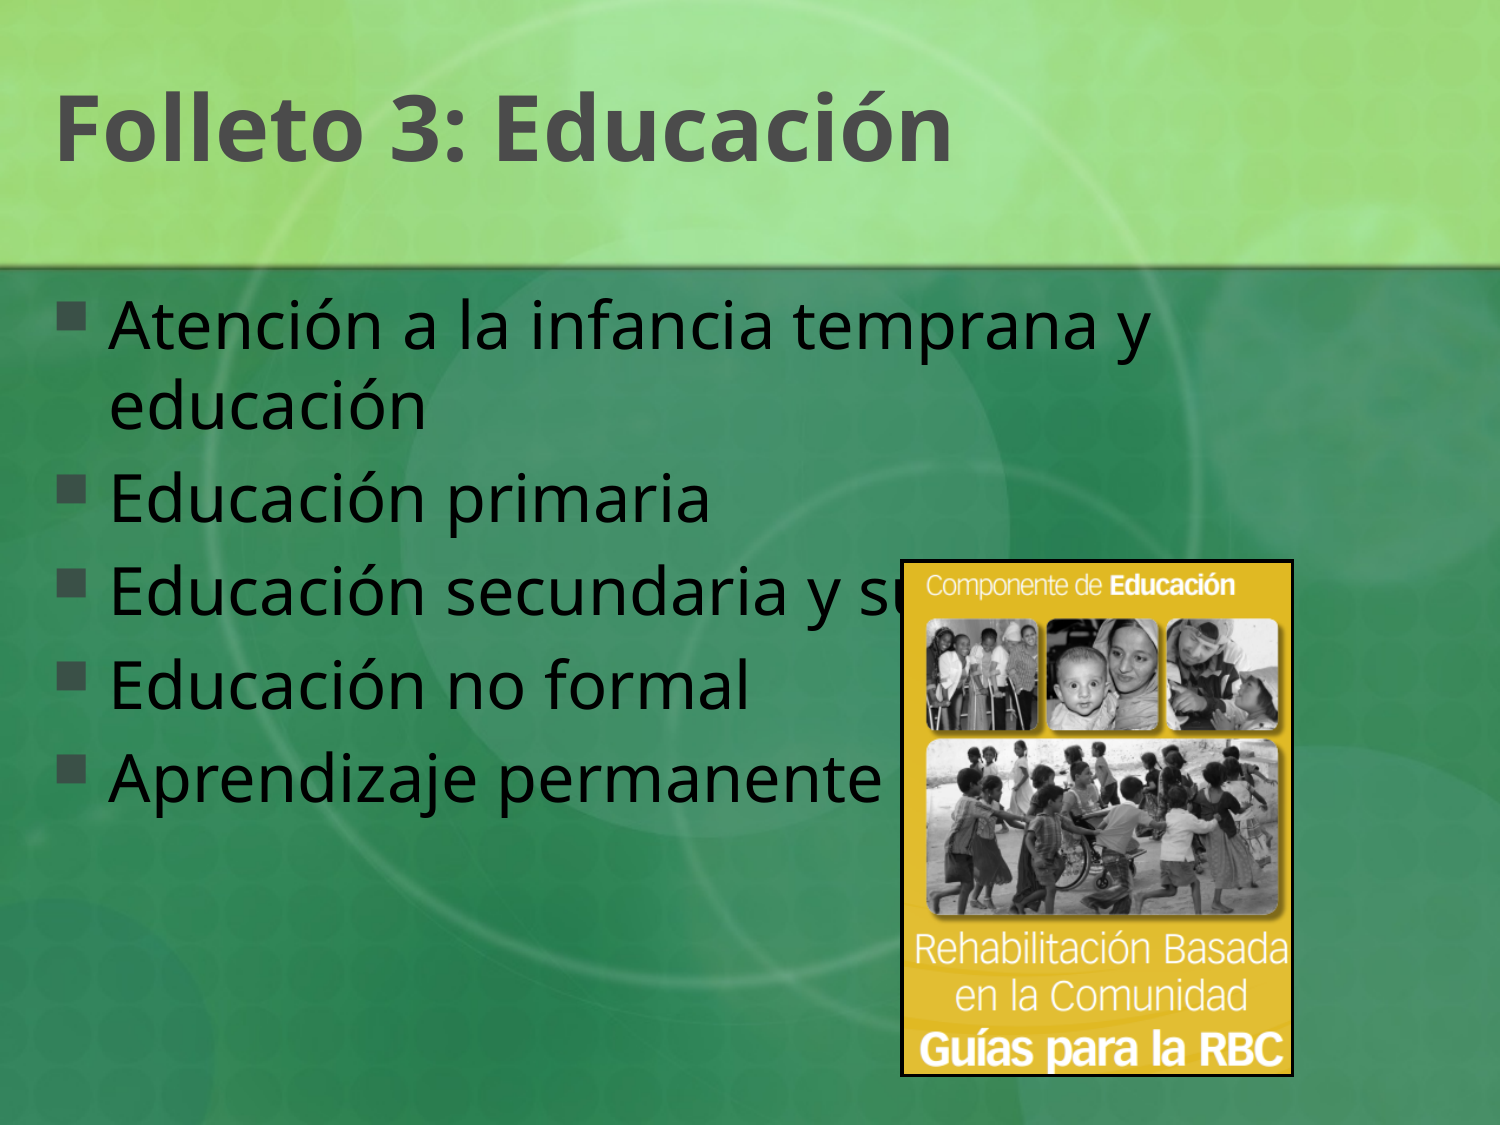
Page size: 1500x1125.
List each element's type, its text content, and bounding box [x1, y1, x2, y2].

list Atención a la infancia temprana y educación Educación primaria Educación secundaria y superior Educación no formal Aprendizaje permanente [37, 274, 1463, 1101]
picture [0, 0, 1500, 1125]
title Folleto 3: Educación [37, 24, 1463, 226]
